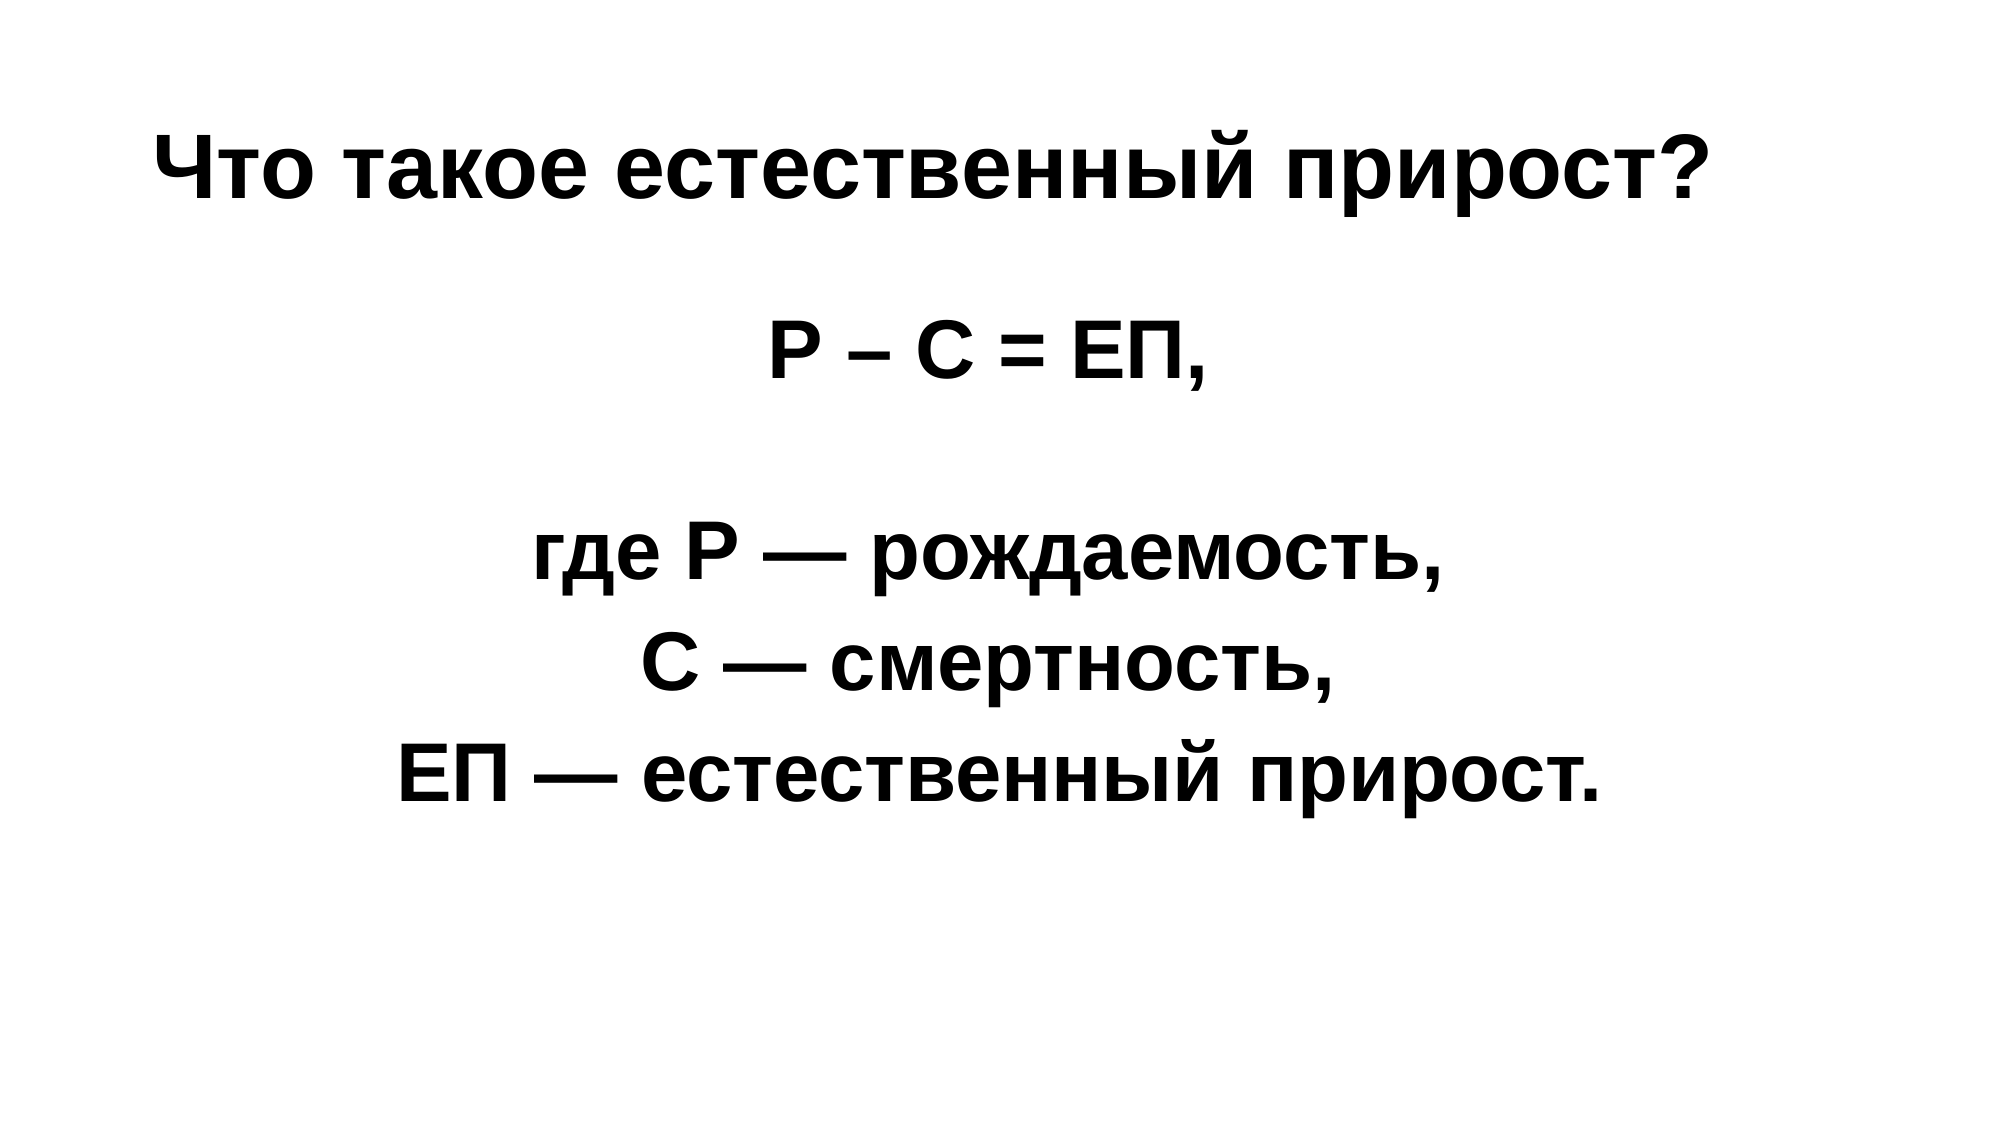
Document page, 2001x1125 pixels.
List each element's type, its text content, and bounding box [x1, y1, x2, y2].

title Что такое естественный прирост? [137, 59, 1863, 278]
list Р – С = ЕП, где Р — рождаемость, С — смертность, ЕП — естественный прирост. [137, 299, 1863, 1014]
